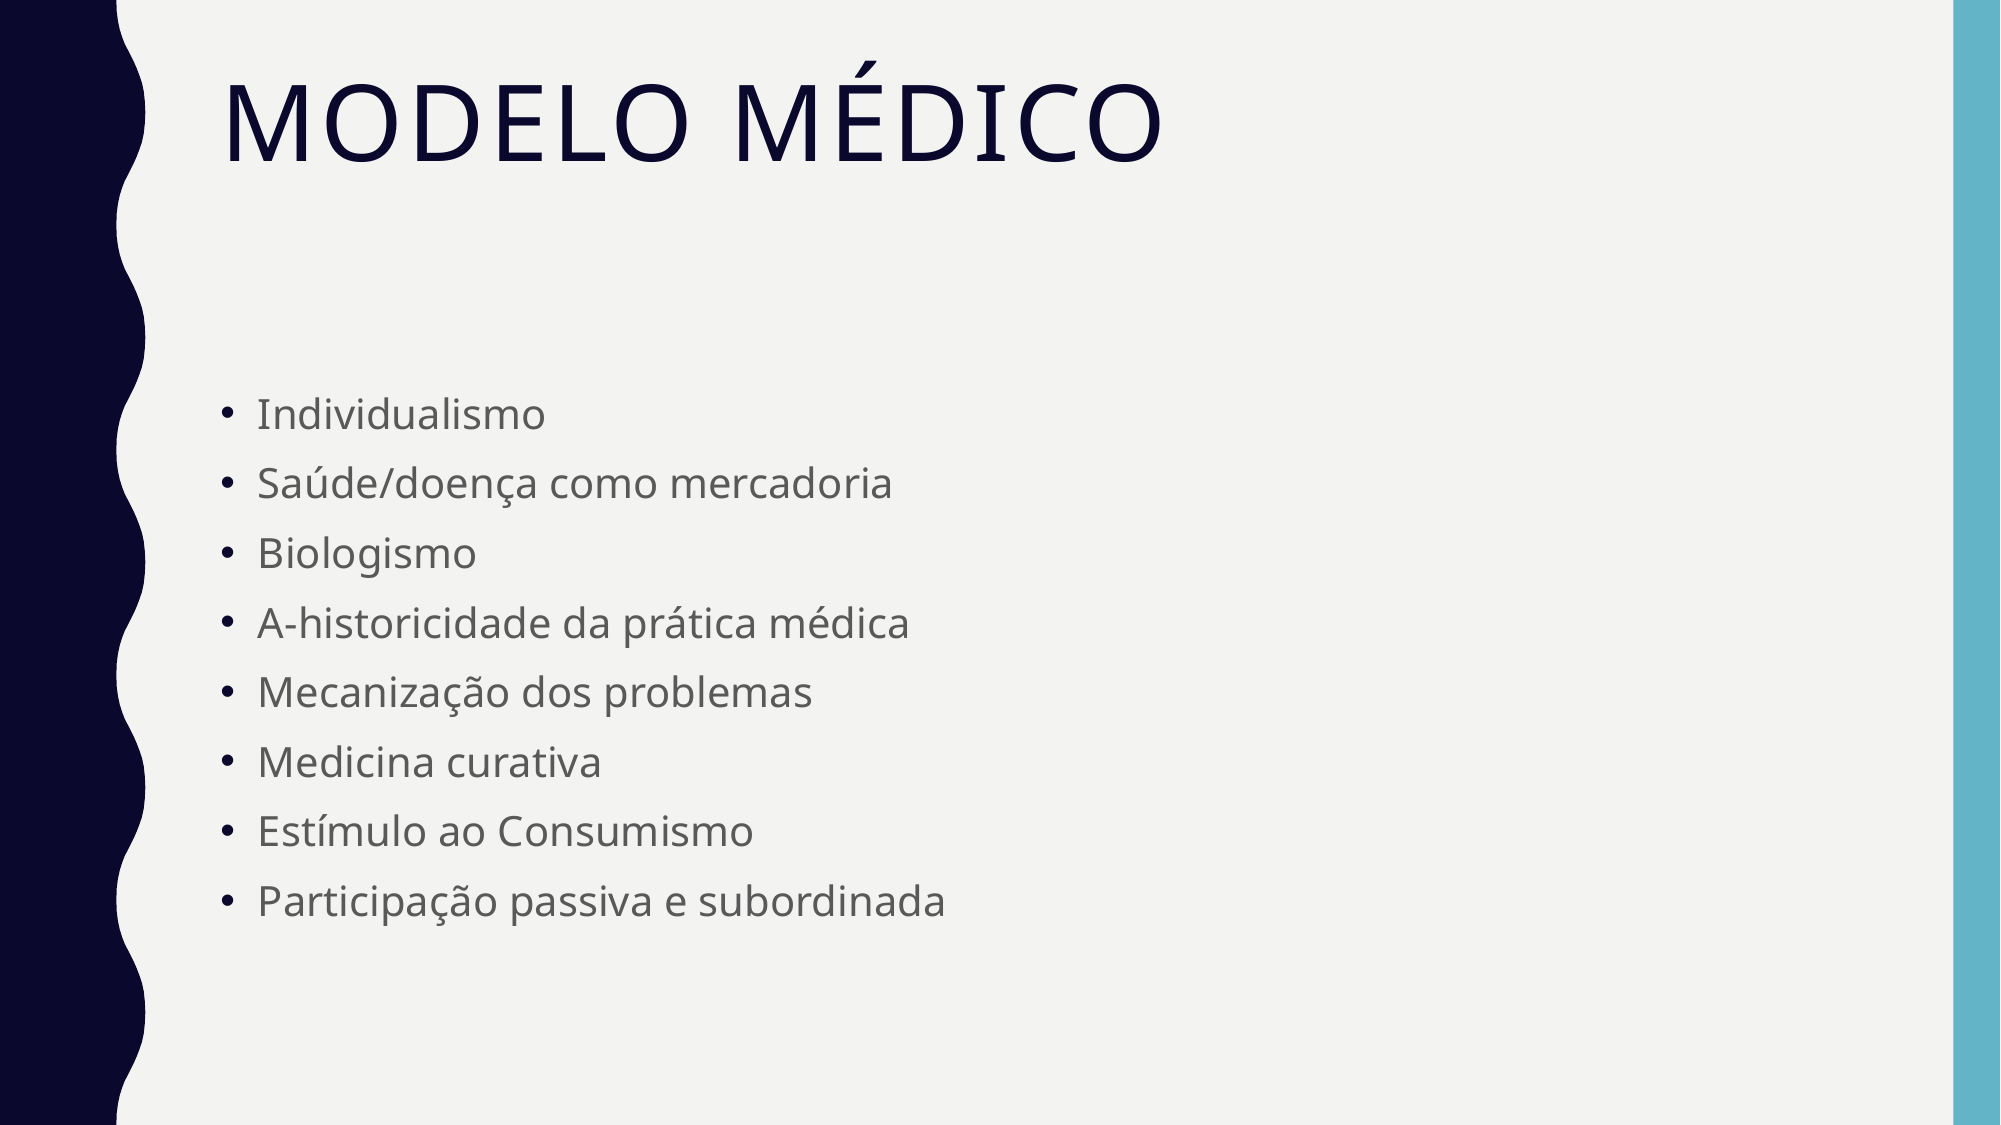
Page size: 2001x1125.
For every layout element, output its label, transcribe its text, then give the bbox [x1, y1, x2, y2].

title Modelo médico [205, 62, 1875, 308]
list Individualismo Saúde/doença como mercadoria Biologismo A-historicidade da prática médica Mecanização dos problemas Medicina curativa Estímulo ao Consumismo Participação passiva e subordinada [205, 375, 1875, 965]
